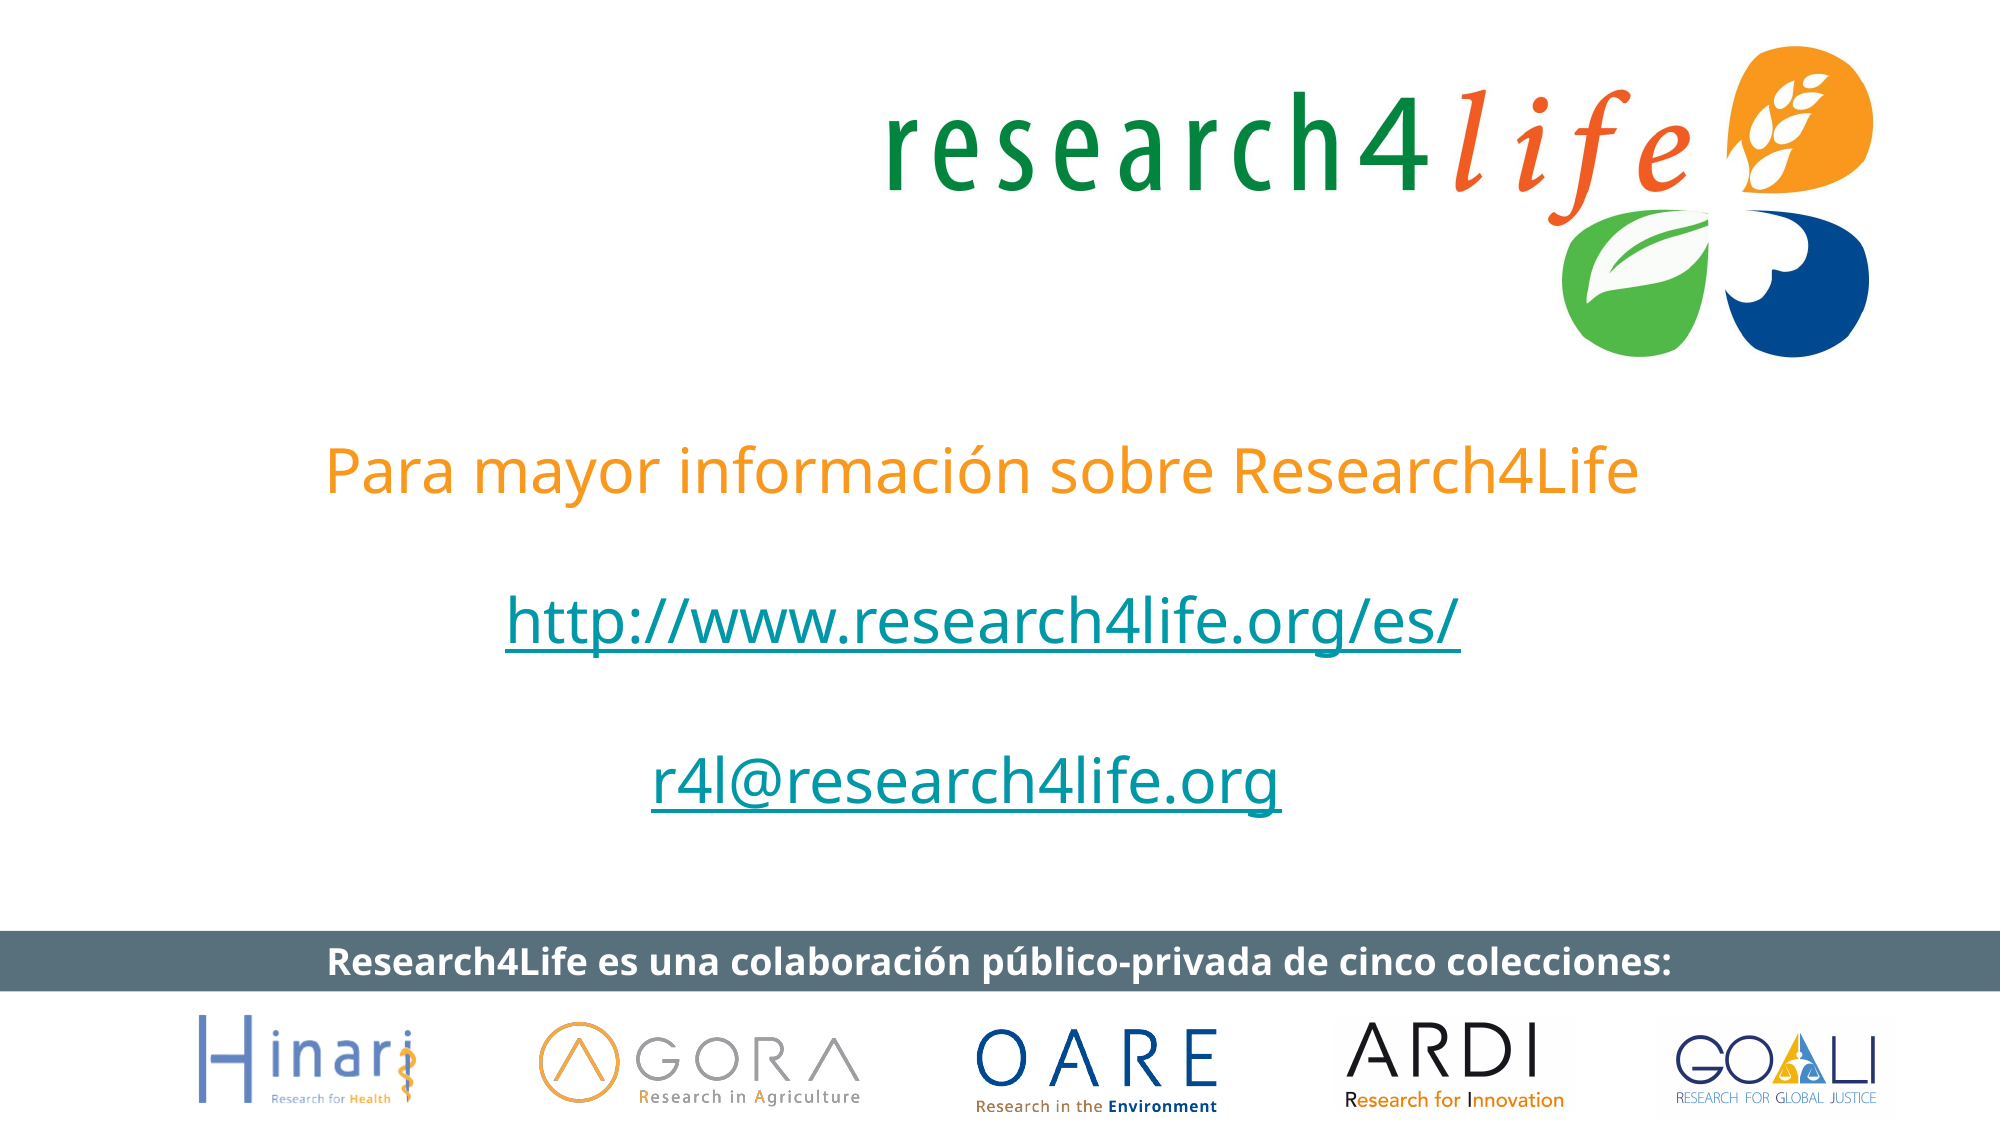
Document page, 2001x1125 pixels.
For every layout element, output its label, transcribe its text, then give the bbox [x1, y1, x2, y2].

text_box Research4Life es una colaboración público-privada de cinco colecciones: [0, 930, 2000, 992]
picture [964, 1013, 1230, 1125]
picture [184, 1007, 435, 1112]
text_box Para mayor información sobre Research4Life http://www.research4life.org/es/ r4l@research4life.org [184, 424, 1782, 930]
picture [1333, 1017, 1576, 1112]
picture [762, 0, 2000, 401]
picture [1655, 1016, 1897, 1120]
picture [538, 1021, 862, 1107]
